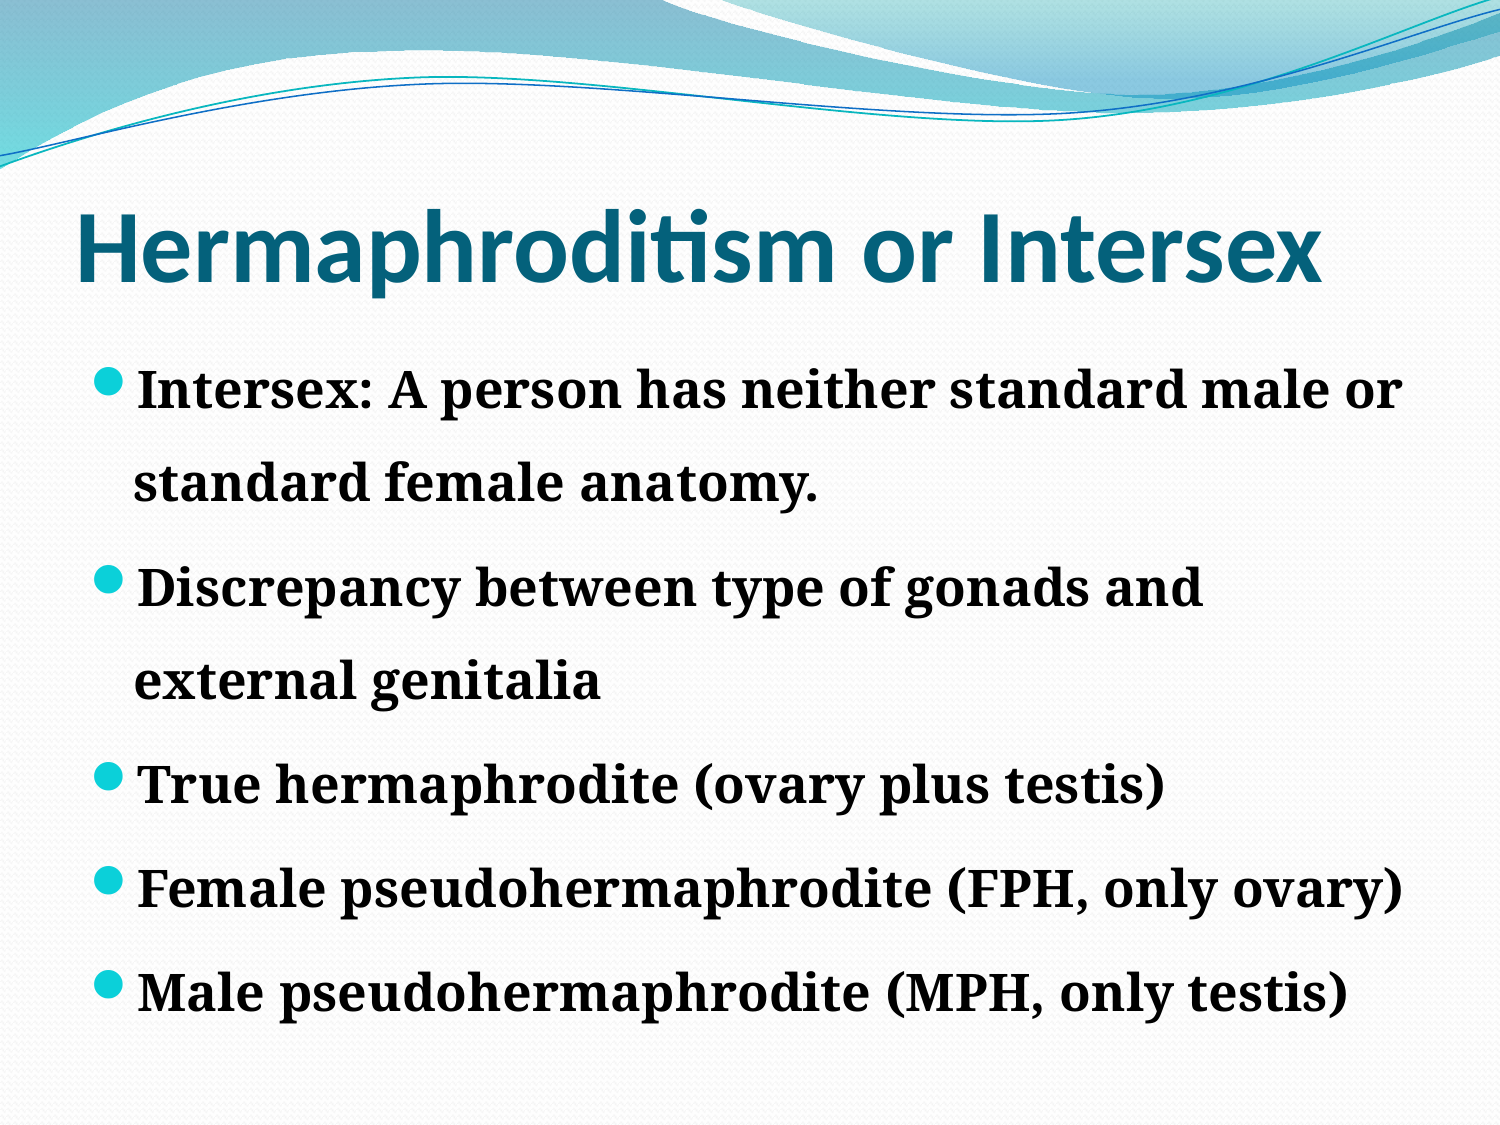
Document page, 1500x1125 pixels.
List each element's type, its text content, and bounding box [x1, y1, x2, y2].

list Intersex: A person has neither standard male or standard female anatomy. Discrepancy between type of gonads and external genitalia True hermaphrodite (ovary plus testis) Female pseudohermaphrodite (FPH, only ovary) Male pseudohermaphrodite (MPH, only testis) [74, 317, 1438, 1038]
title Hermaphroditism or Intersex [74, 115, 1426, 304]
